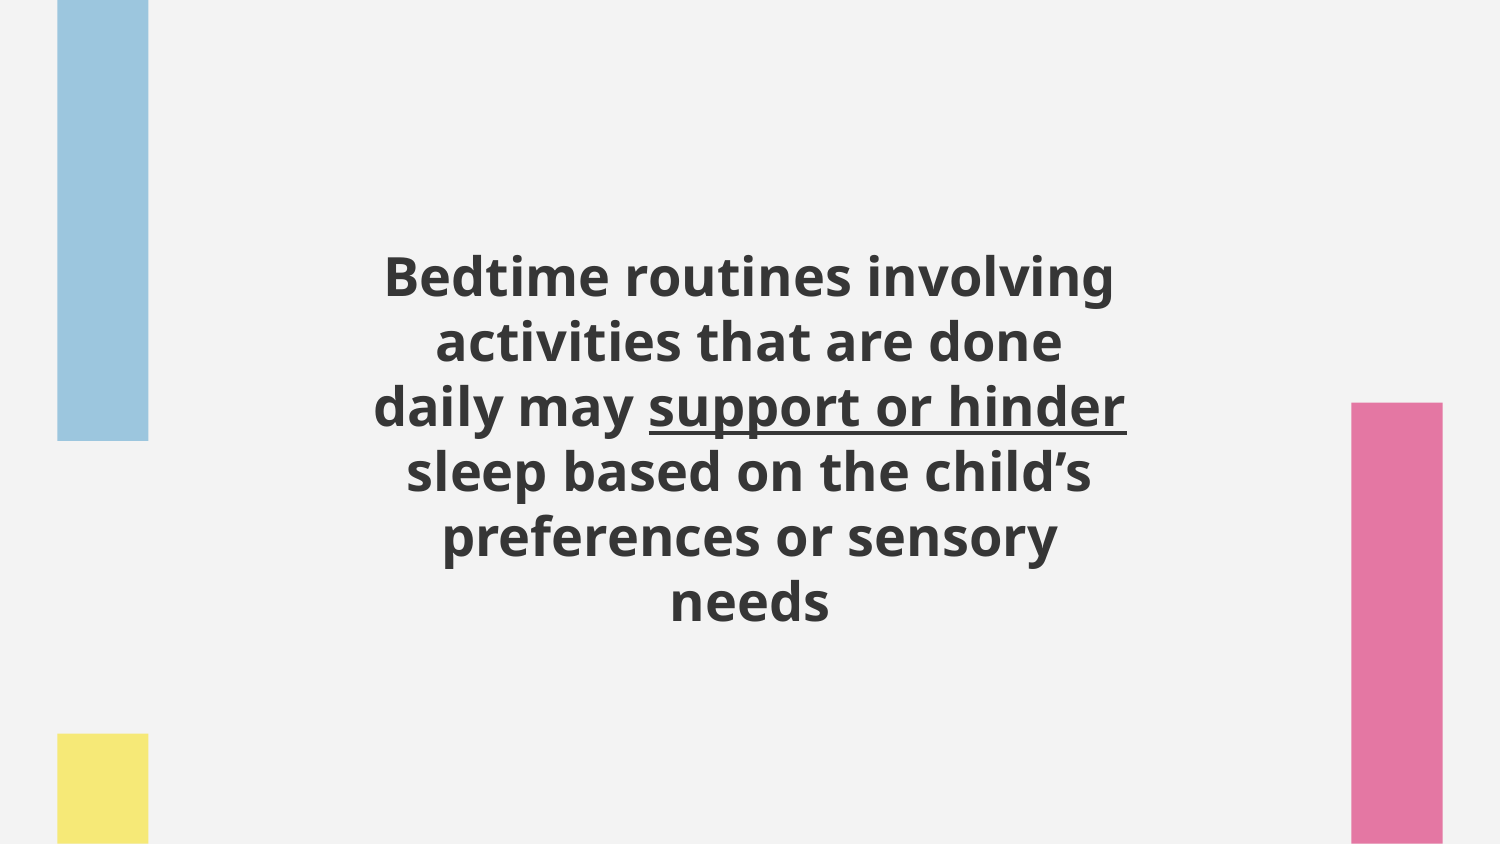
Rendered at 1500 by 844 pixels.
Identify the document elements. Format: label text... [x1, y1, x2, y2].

subtitle Bedtime routines involving activities that are done daily may support or hinder sleep based on the child’s preferences or sensory needs [349, 227, 1151, 567]
